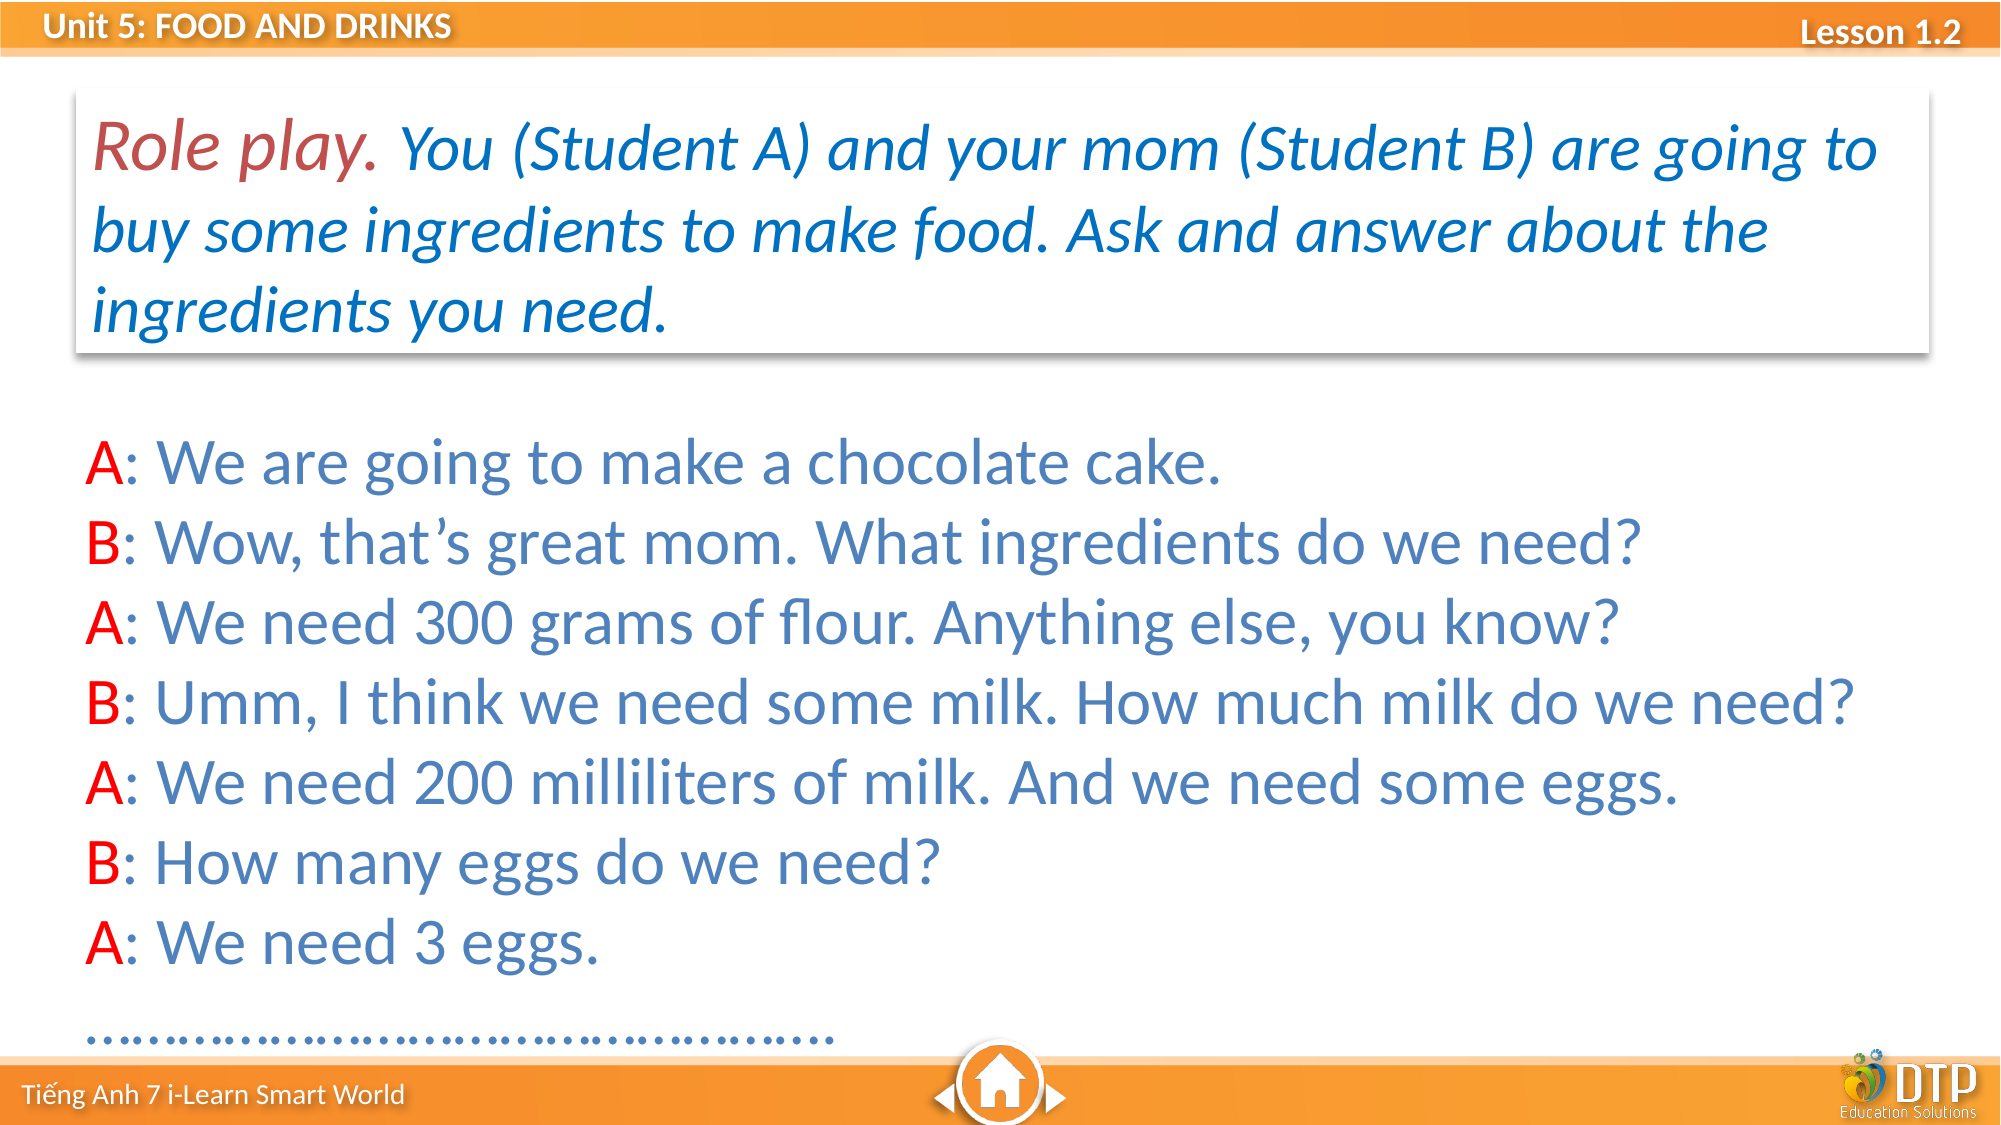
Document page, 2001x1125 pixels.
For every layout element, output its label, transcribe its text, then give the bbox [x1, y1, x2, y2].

text_box Role play. You (Student A) and your mom (Student B) are going to buy some ingredients to make food. Ask and answer about the ingredients you need. [76, 88, 1930, 353]
text_box A: We are going to make a chocolate cake. B: Wow, that’s great mom. What ingredients do we need? A: We need 300 grams of flour. Anything else, you know? B: Umm, I think we need some milk. How much milk do we need? A: We need 200 milliliters of milk. And we need some eggs. B: How many eggs do we need? A: We need 3 eggs. …………………………………………. [70, 410, 1924, 1065]
picture [0, 2, 2001, 1125]
